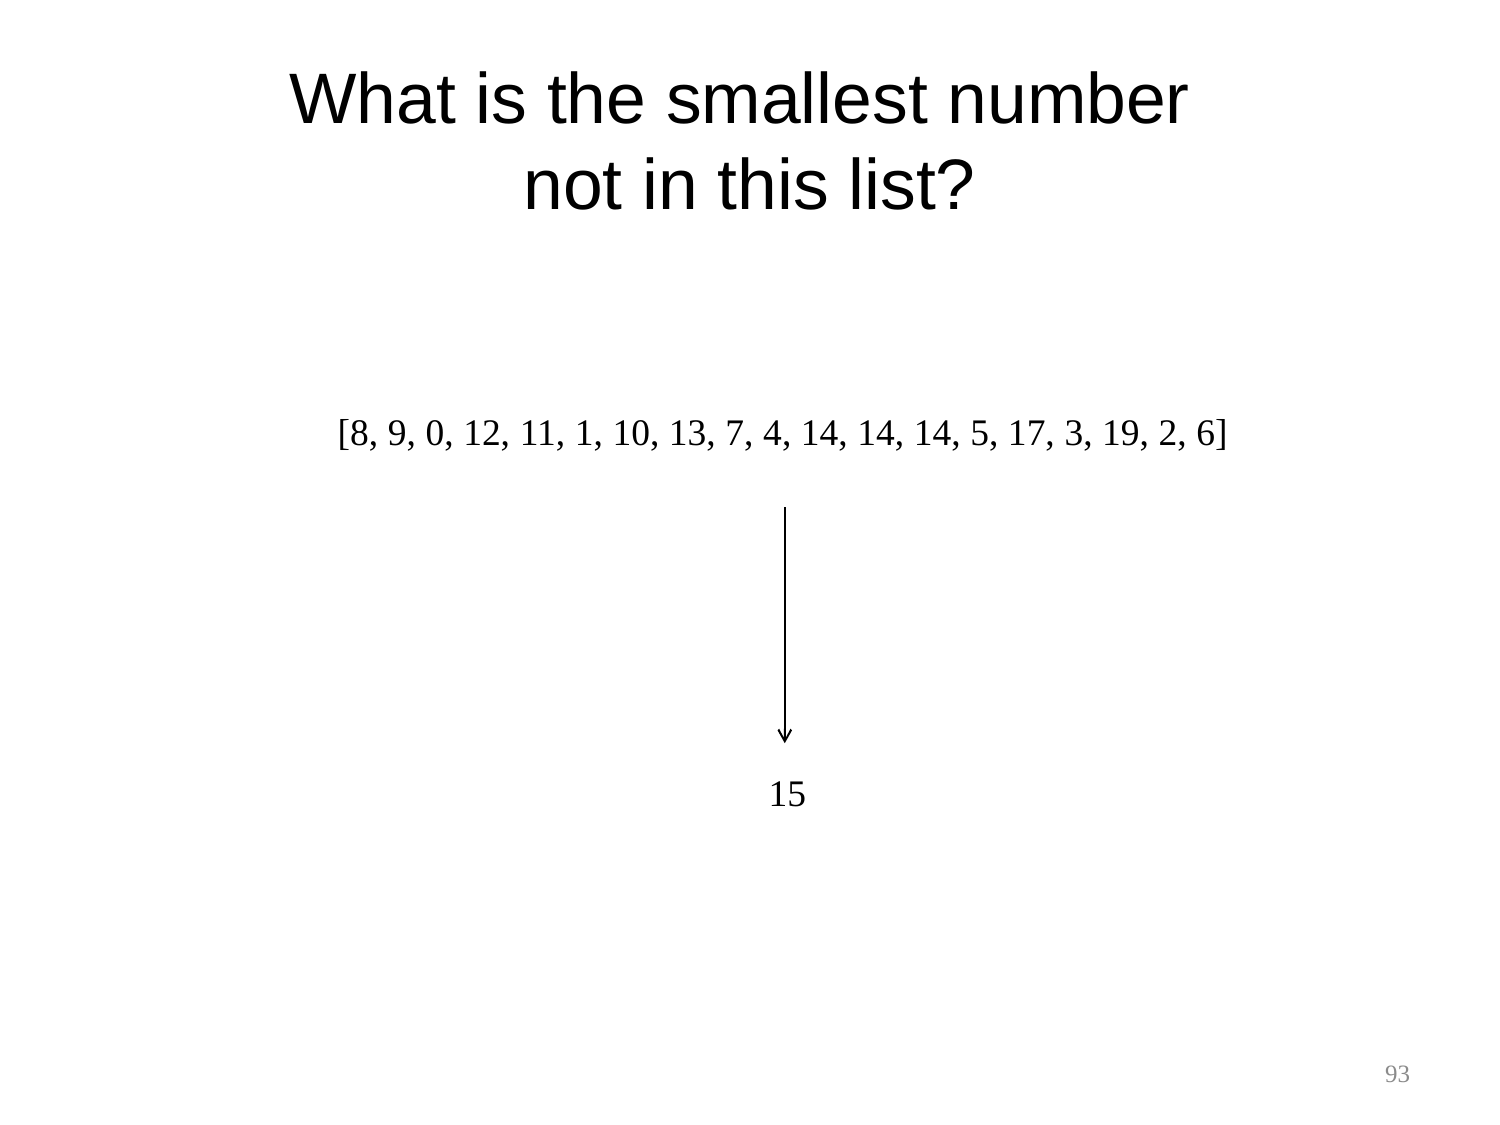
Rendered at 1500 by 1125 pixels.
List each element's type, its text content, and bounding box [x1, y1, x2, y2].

slide_number 93 [1074, 1042, 1425, 1103]
text_box What is the smallest number not in this list? [74, 45, 1425, 233]
text_box [8, 9, 0, 12, 11, 1, 10, 13, 7, 4, 14, 14, 14, 5, 17, 3, 19, 2, 6] [322, 400, 1244, 461]
text_box 15 [753, 761, 821, 822]
